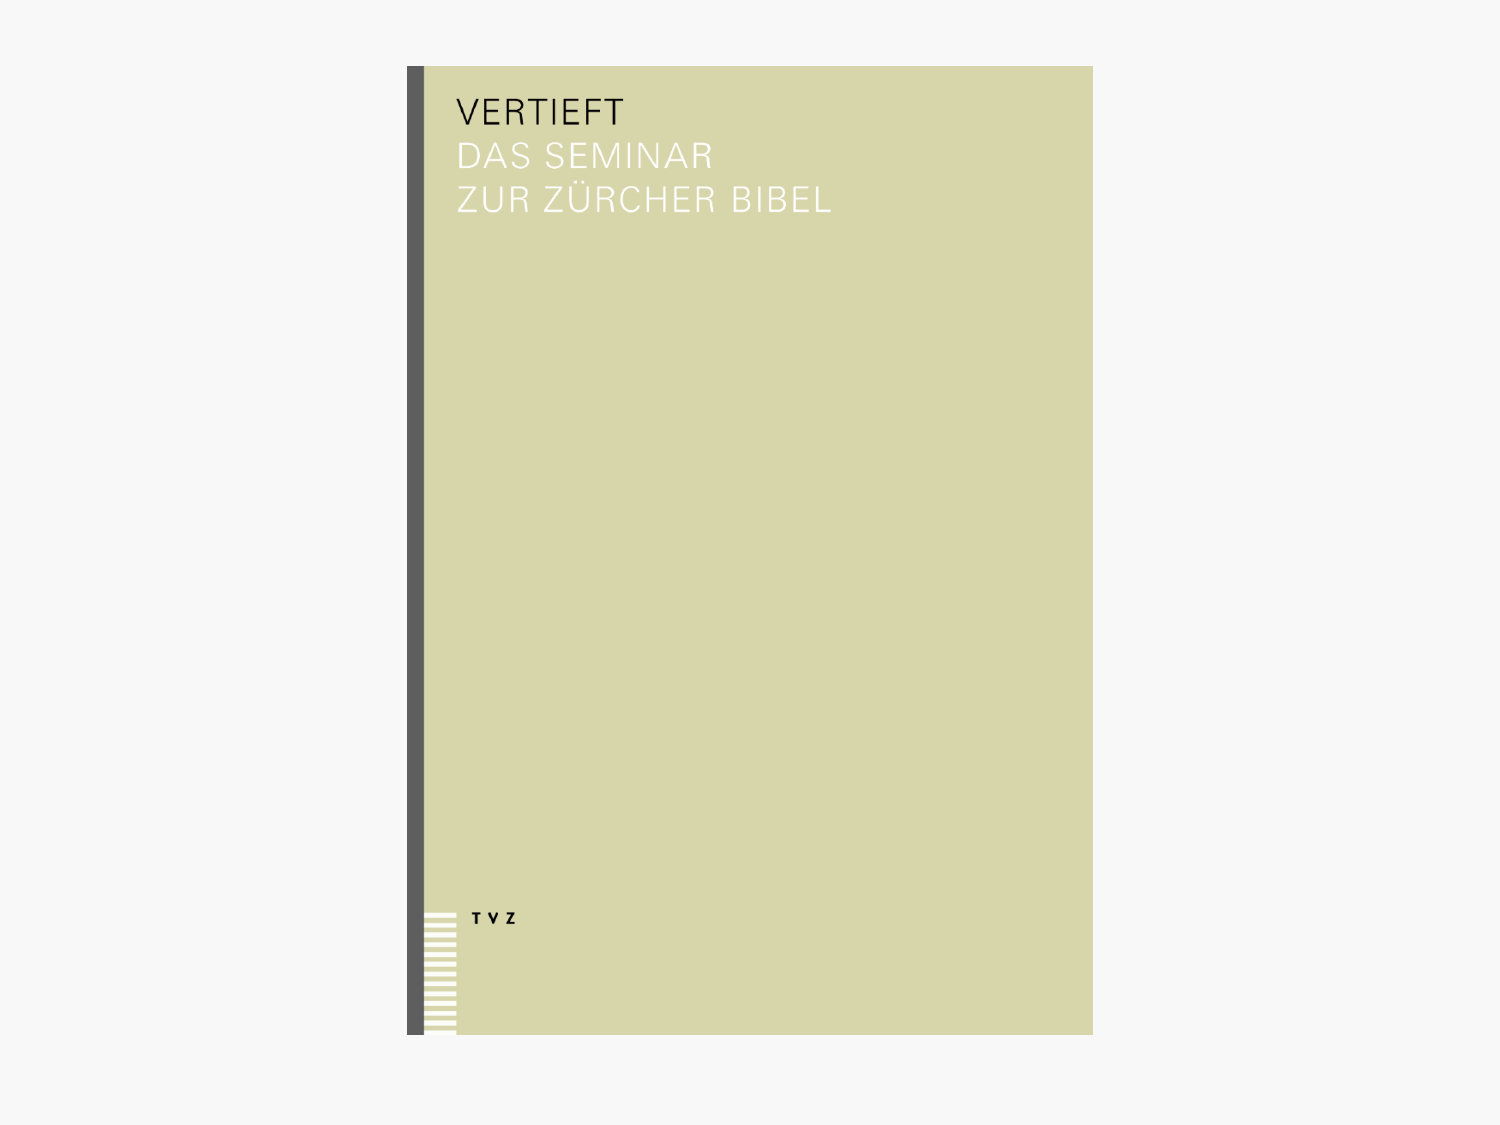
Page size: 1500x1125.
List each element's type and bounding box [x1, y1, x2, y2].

picture [407, 66, 1093, 1035]
